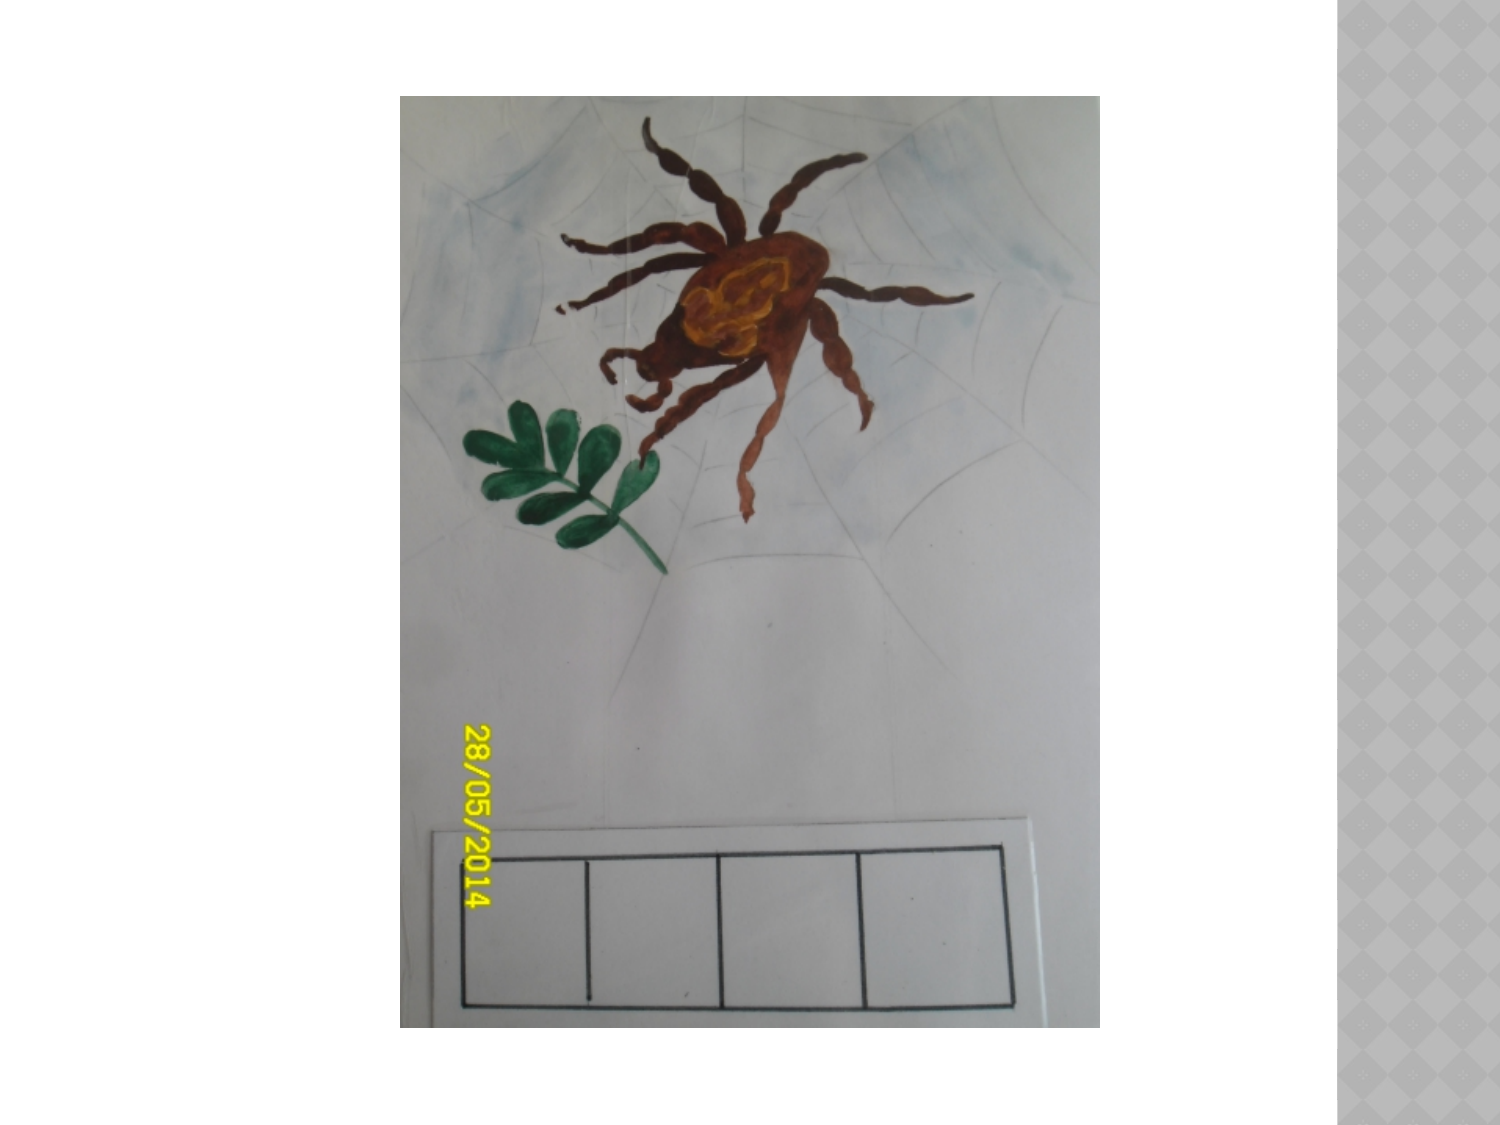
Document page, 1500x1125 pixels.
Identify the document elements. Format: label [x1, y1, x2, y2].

picture [400, 96, 1100, 1029]
